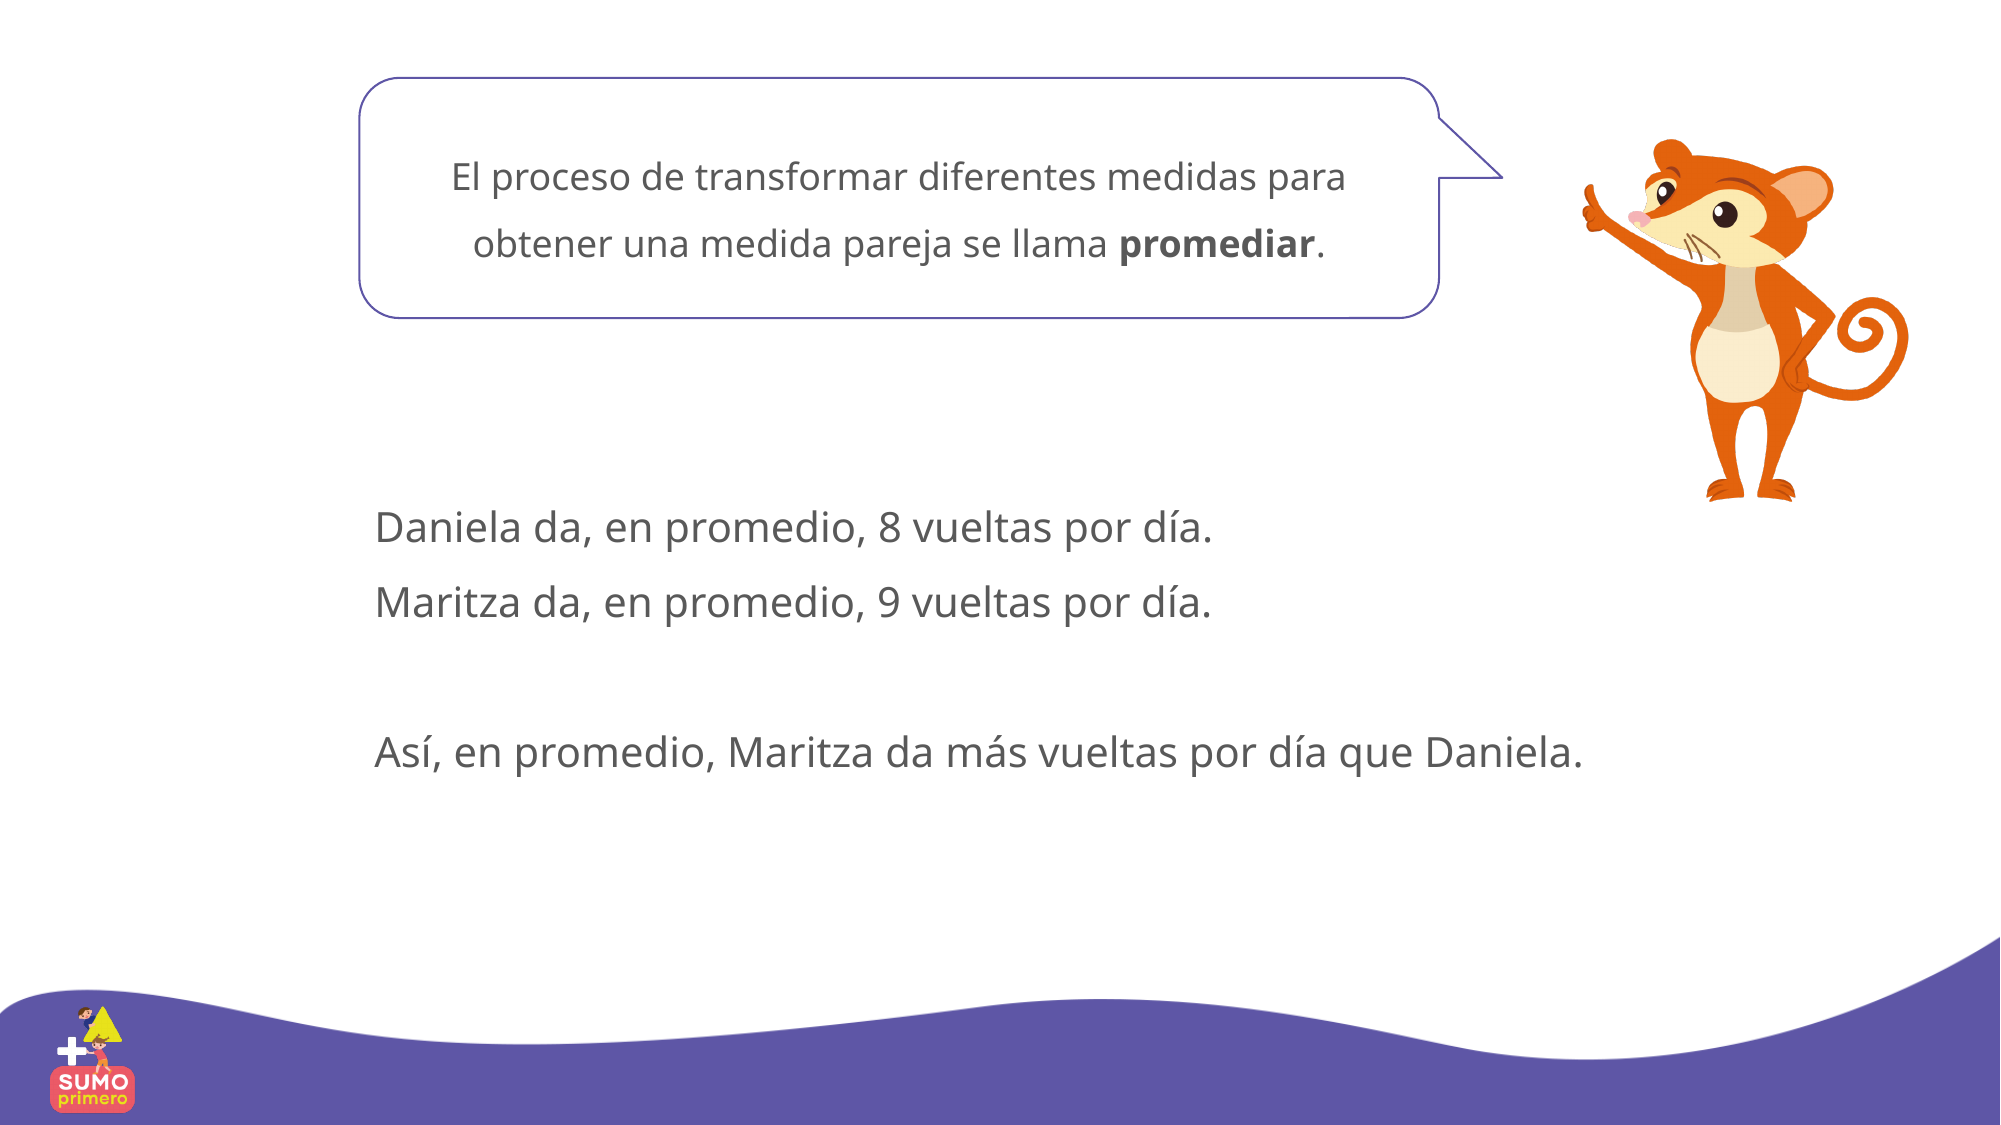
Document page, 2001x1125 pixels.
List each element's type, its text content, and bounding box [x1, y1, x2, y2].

text_box Daniela da, en promedio, 8 vueltas por día. Maritza da, en promedio, 9 vueltas por día. Así, en promedio, Maritza da más vueltas por día que Daniela. [359, 468, 1833, 784]
text_box El proceso de transformar diferentes medidas para obtener una medida pareja se llama promediar. [357, 75, 1505, 321]
picture [0, 69, 2000, 1125]
